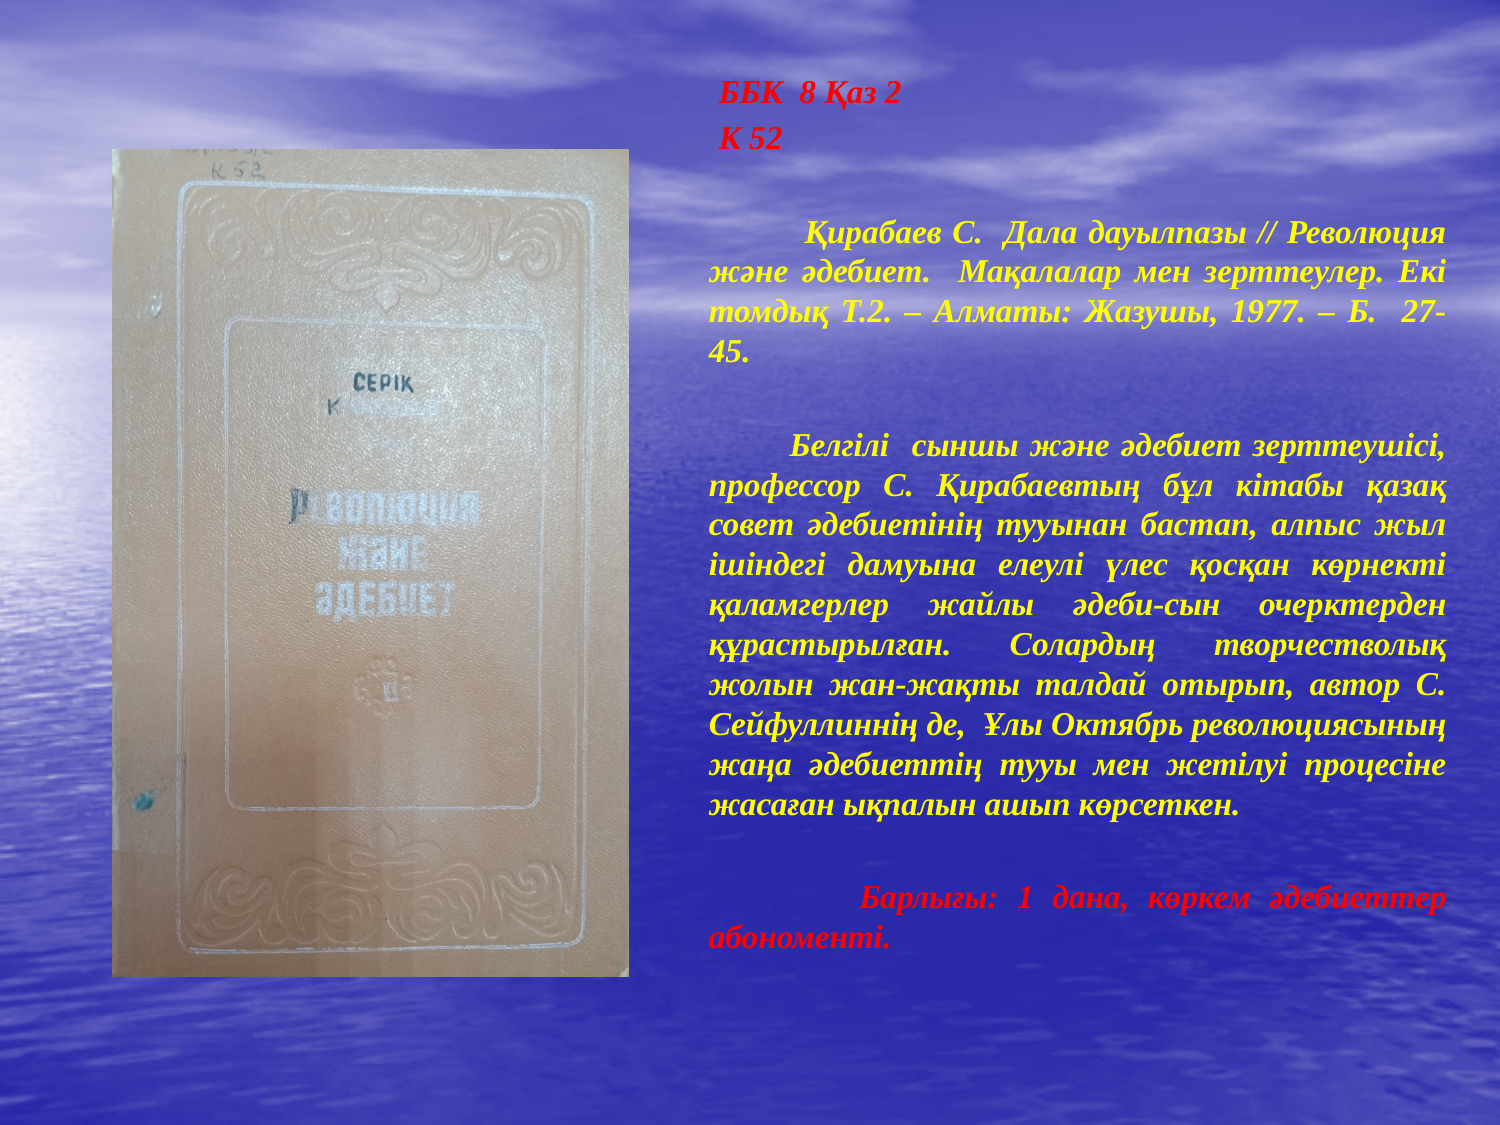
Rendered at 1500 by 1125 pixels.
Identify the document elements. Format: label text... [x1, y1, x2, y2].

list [112, 149, 630, 978]
list ББК 8 Қаз 2 К 52 Қирабаев С. Дала дауылпазы // Революция және әдебиет. Мақалалар мен зерттеулер. Екі томдық Т.2. – Алматы: Жазушы, 1977. – Б. 27-45. Белгілі сыншы және әдебиет зерттеушісі, профессор С. Қирабаевтың бұл кітабы қазақ совет әдебиетінің тууынан бастап, алпыс жыл ішіндегі дамуына елеулі үлес қосқан көрнекті қаламгерлер жайлы әдеби-сын очерктерден құрастырылған. Солардың творчестволық жолын жан-жақты талдай отырып, автор С. Сейфуллиннің де, Ұлы Октябрь революциясының жаңа әдебиеттің тууы мен жетілуі процесіне жасаған ықпалын ашып көрсеткен. Барлығы: 1 дана, көркем әдебиеттер абономенті. [637, 62, 1463, 1051]
